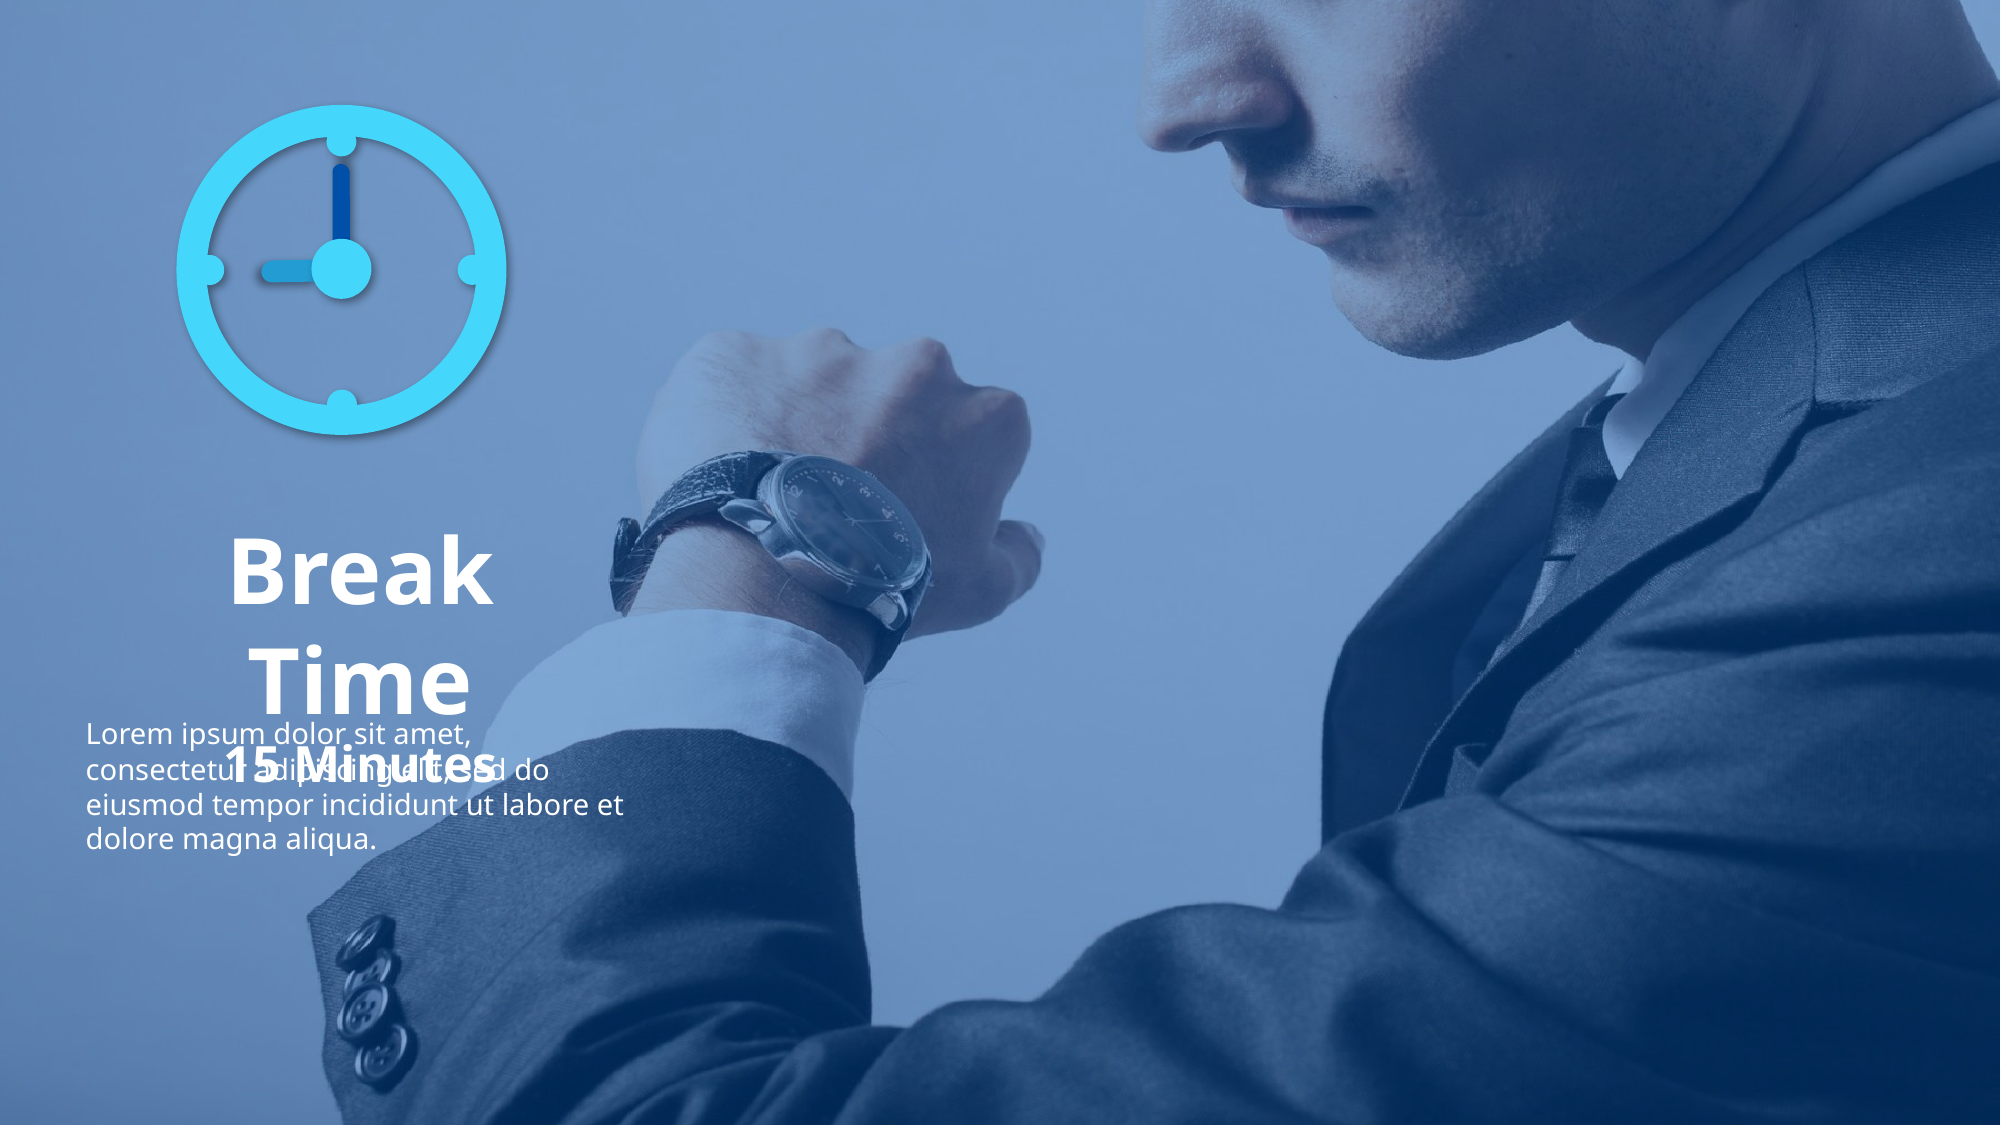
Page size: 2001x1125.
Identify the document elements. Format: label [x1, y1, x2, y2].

text_box [0, 0, 2000, 1125]
text_box [291, 176, 379, 237]
text_box [175, 103, 508, 436]
text_box [291, 291, 379, 373]
text_box [70, 505, 641, 830]
text_box [262, 237, 431, 291]
